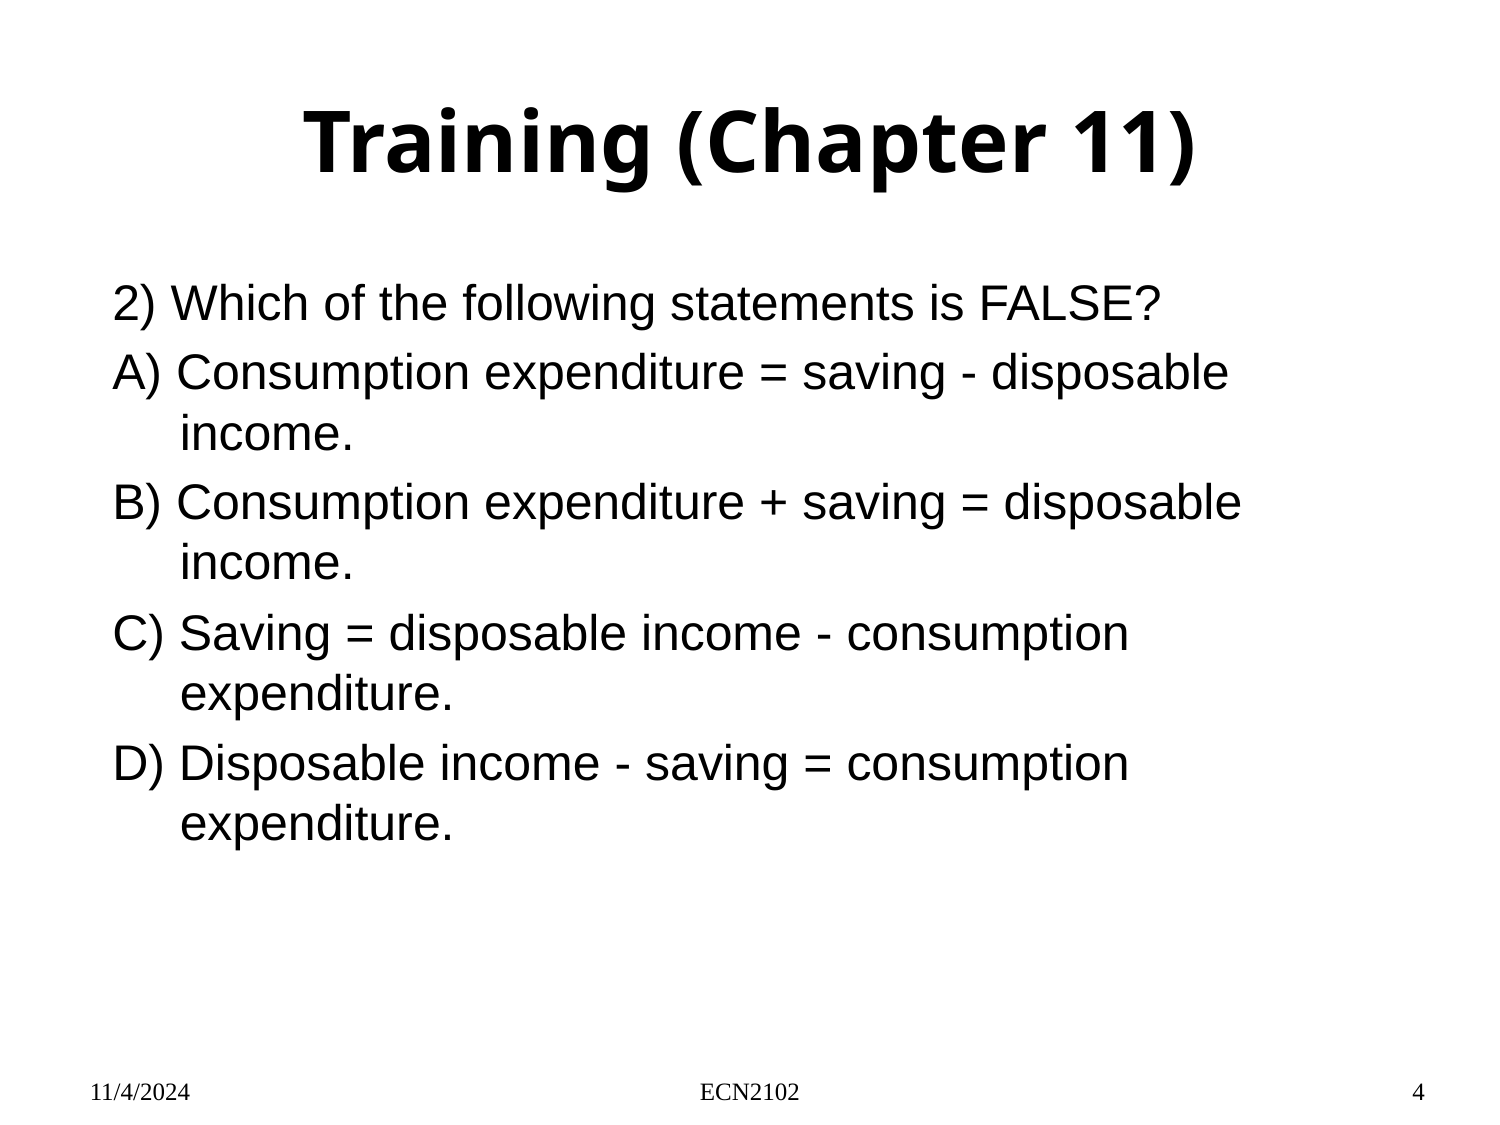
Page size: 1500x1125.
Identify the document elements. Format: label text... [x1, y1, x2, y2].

list 2) Which of the following statements is FALSE? A) Consumption expenditure = saving - disposable income. B) Consumption expenditure + saving = disposable income. C) Saving = disposable income - consumption expenditure. D) Disposable income - saving = consumption expenditure. [75, 262, 1425, 1035]
slide_number 4 [1299, 1052, 1425, 1113]
title Training (Chapter 11) [75, 45, 1425, 233]
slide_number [75, 1052, 425, 1113]
footer ECN2102 [512, 1052, 988, 1113]
